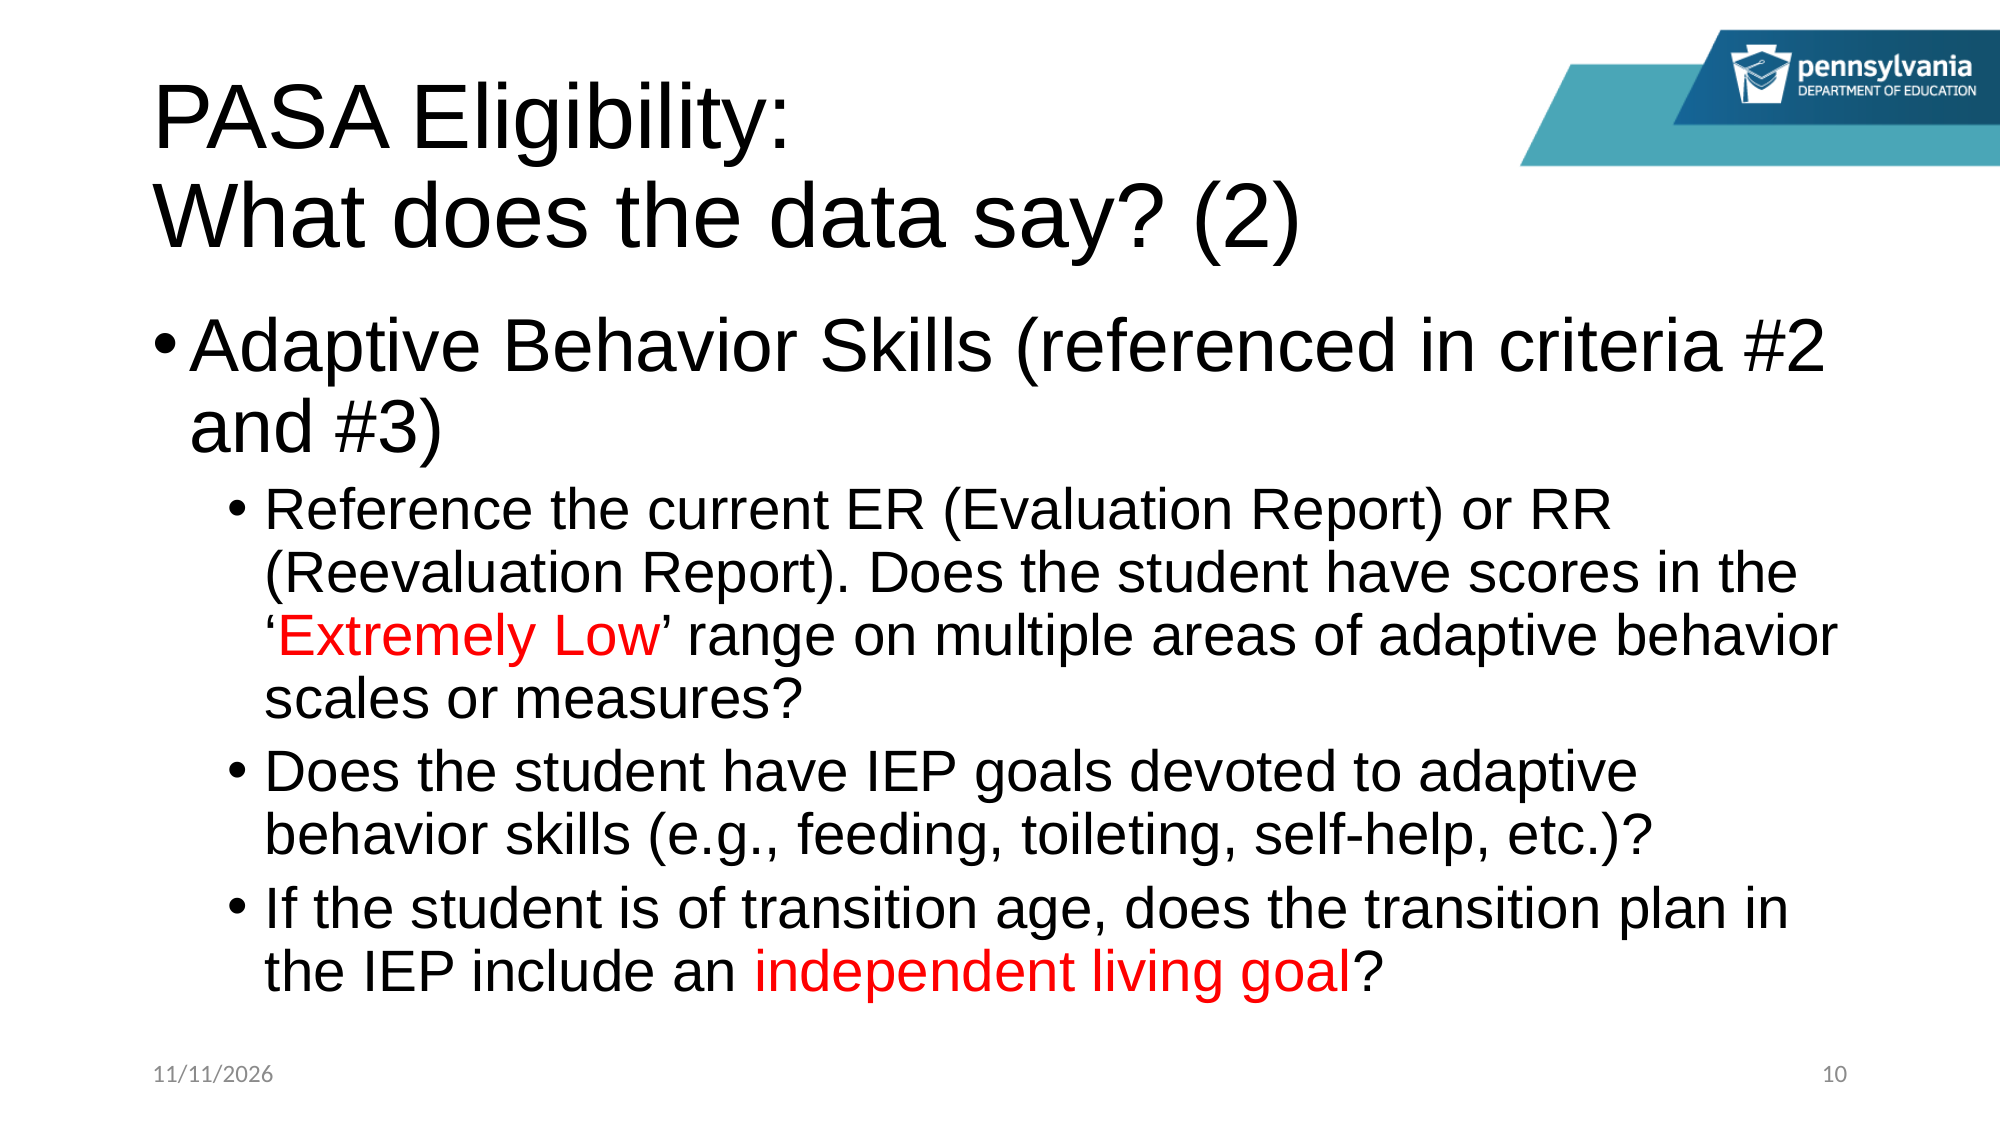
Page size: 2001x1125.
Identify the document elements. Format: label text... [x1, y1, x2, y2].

title PASA Eligibility: What does the data say? (2) [137, 59, 1863, 278]
list Adaptive Behavior Skills (referenced in criteria #2 and #3) Reference the current ER (Evaluation Report) or RR (Reevaluation Report). Does the student have scores in the ‘Extremely Low’ range on multiple areas of adaptive behavior scales or measures? Does the student have IEP goals devoted to adaptive behavior skills (e.g., feeding, toileting, self-help, etc.)? If the student is of transition age, does the transition plan in the IEP include an independent living goal? [137, 299, 1863, 1014]
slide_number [137, 1042, 588, 1103]
picture [275, 0, 2000, 220]
slide_number 10 [1412, 1042, 1863, 1103]
